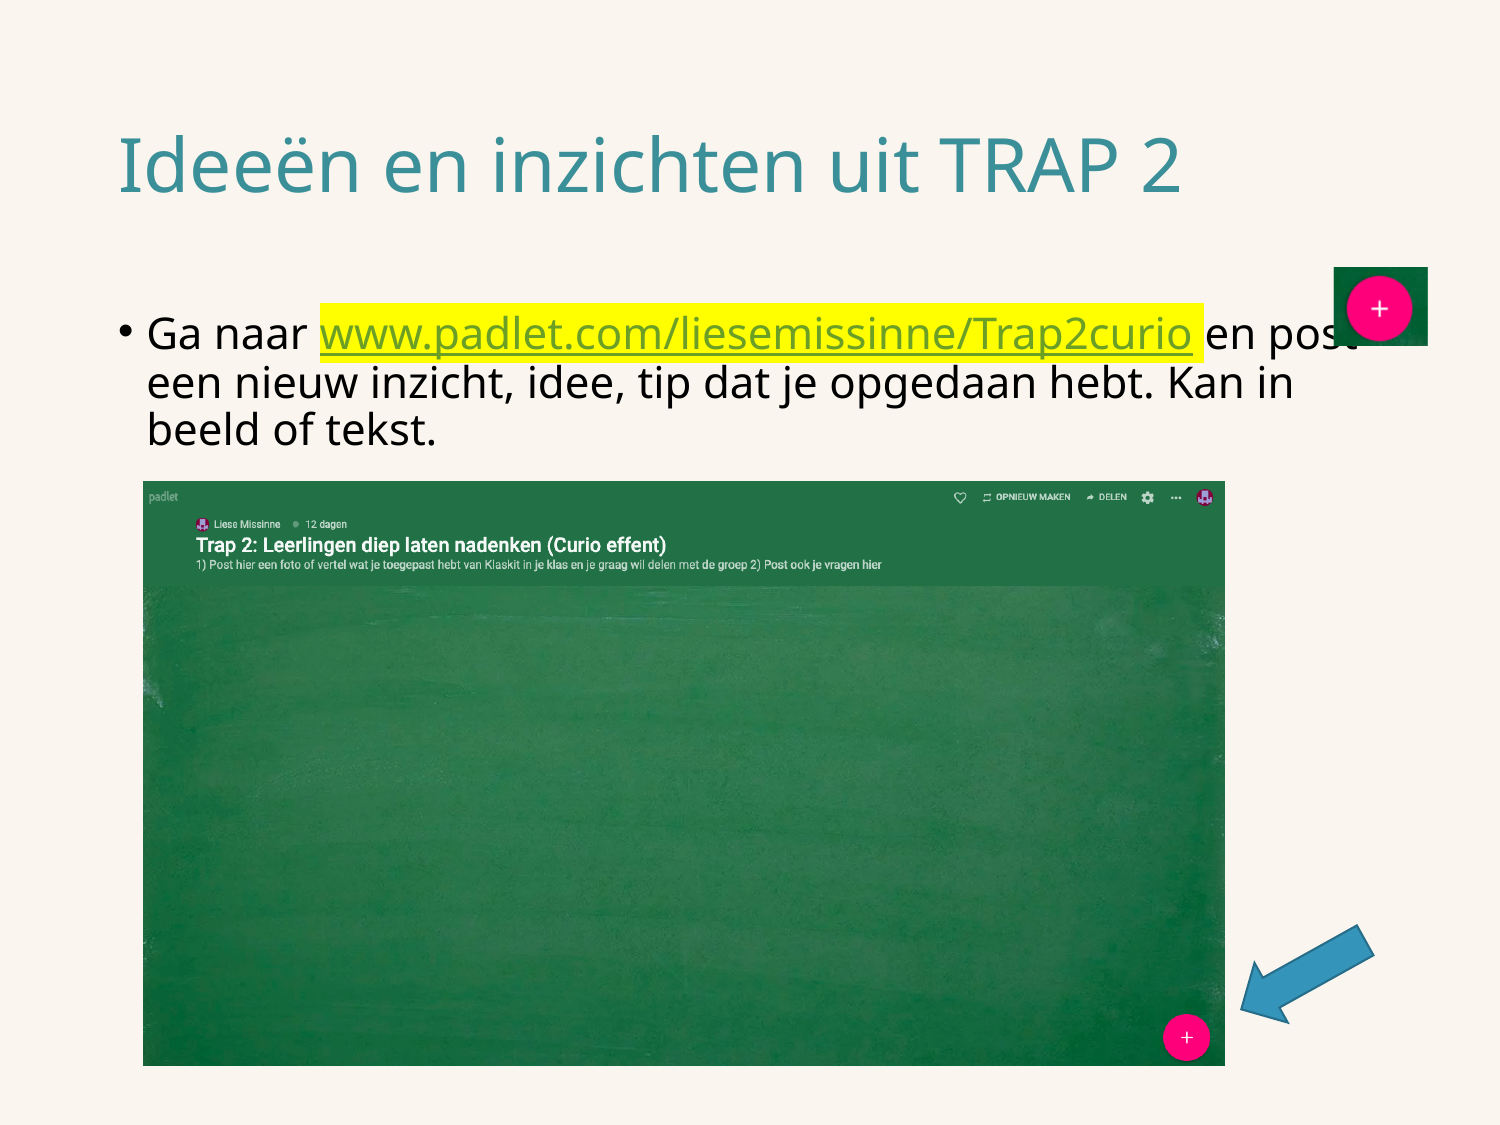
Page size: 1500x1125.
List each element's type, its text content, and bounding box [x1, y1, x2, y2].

list Ga naar www.padlet.com/liesemissinne/Trap2curio en post een nieuw inzicht, idee, tip dat je opgedaan hebt. Kan in beeld of tekst. [103, 299, 1397, 1014]
picture [1334, 257, 1427, 355]
text_box [1240, 924, 1375, 1025]
picture [143, 481, 1225, 1066]
title Ideeën en inzichten uit TRAP 2 [103, 59, 1397, 278]
